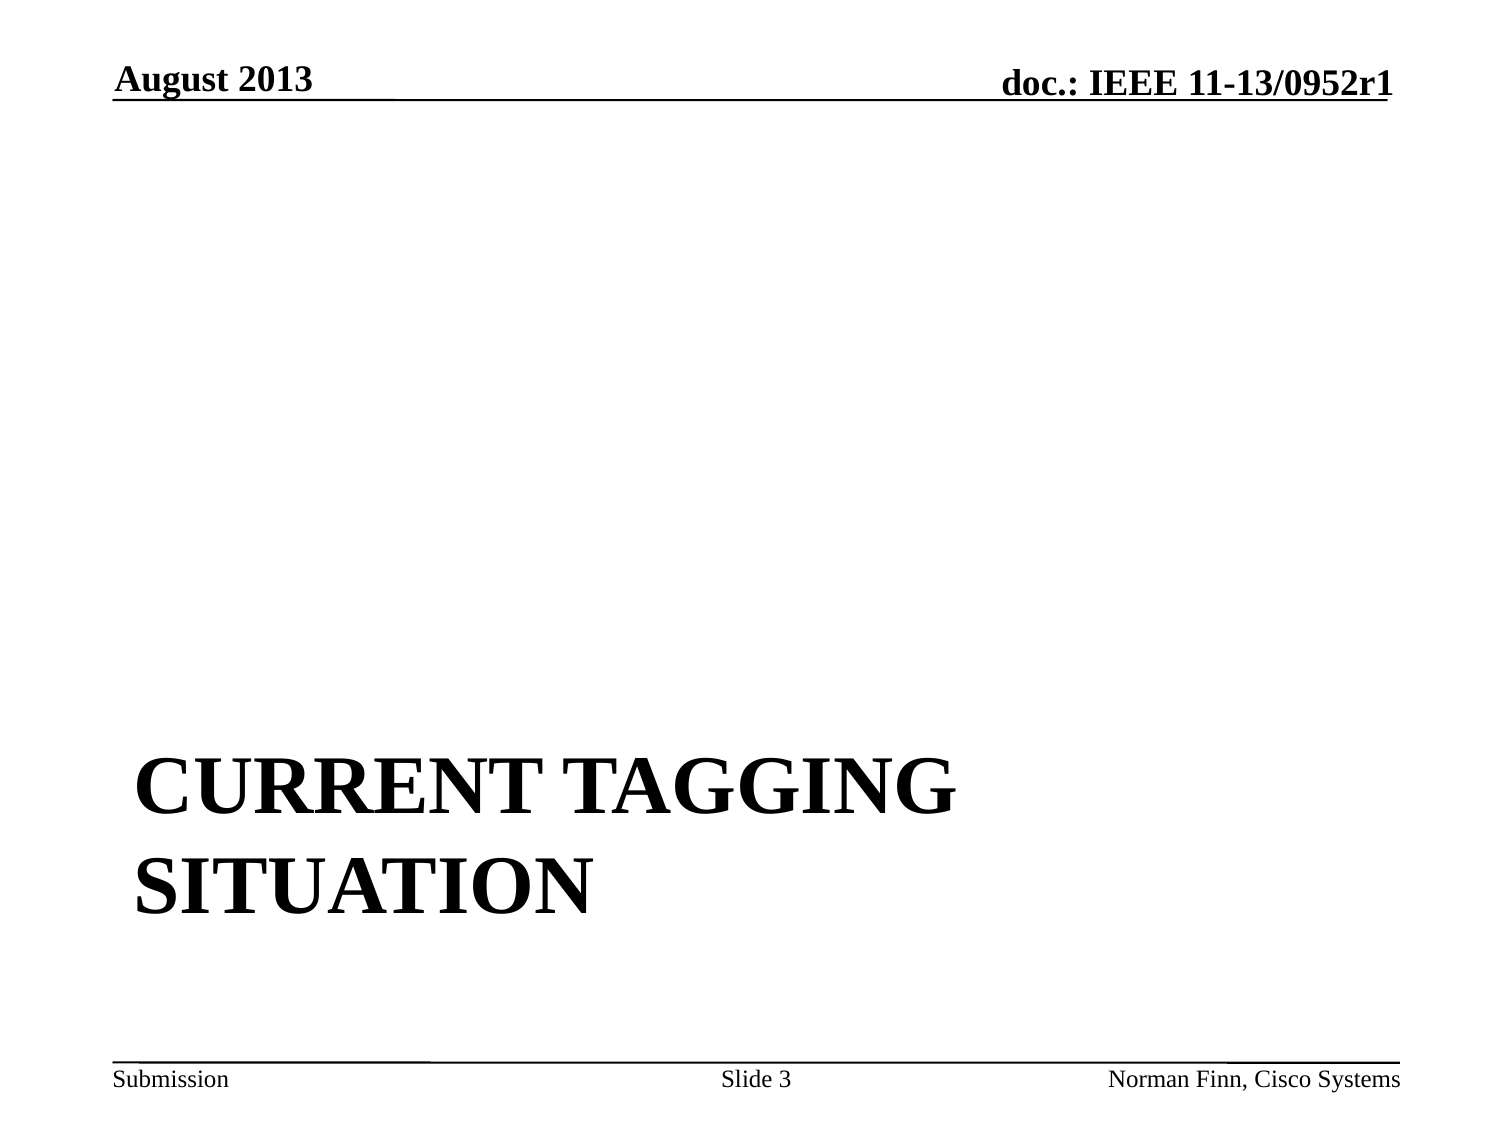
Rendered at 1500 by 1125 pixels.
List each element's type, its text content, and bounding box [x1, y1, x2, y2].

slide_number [114, 54, 423, 100]
slide_number Slide 3 [712, 1061, 800, 1123]
title Current tagging situation [118, 722, 1394, 947]
footer Norman Finn, Cisco Systems [878, 1061, 1402, 1093]
